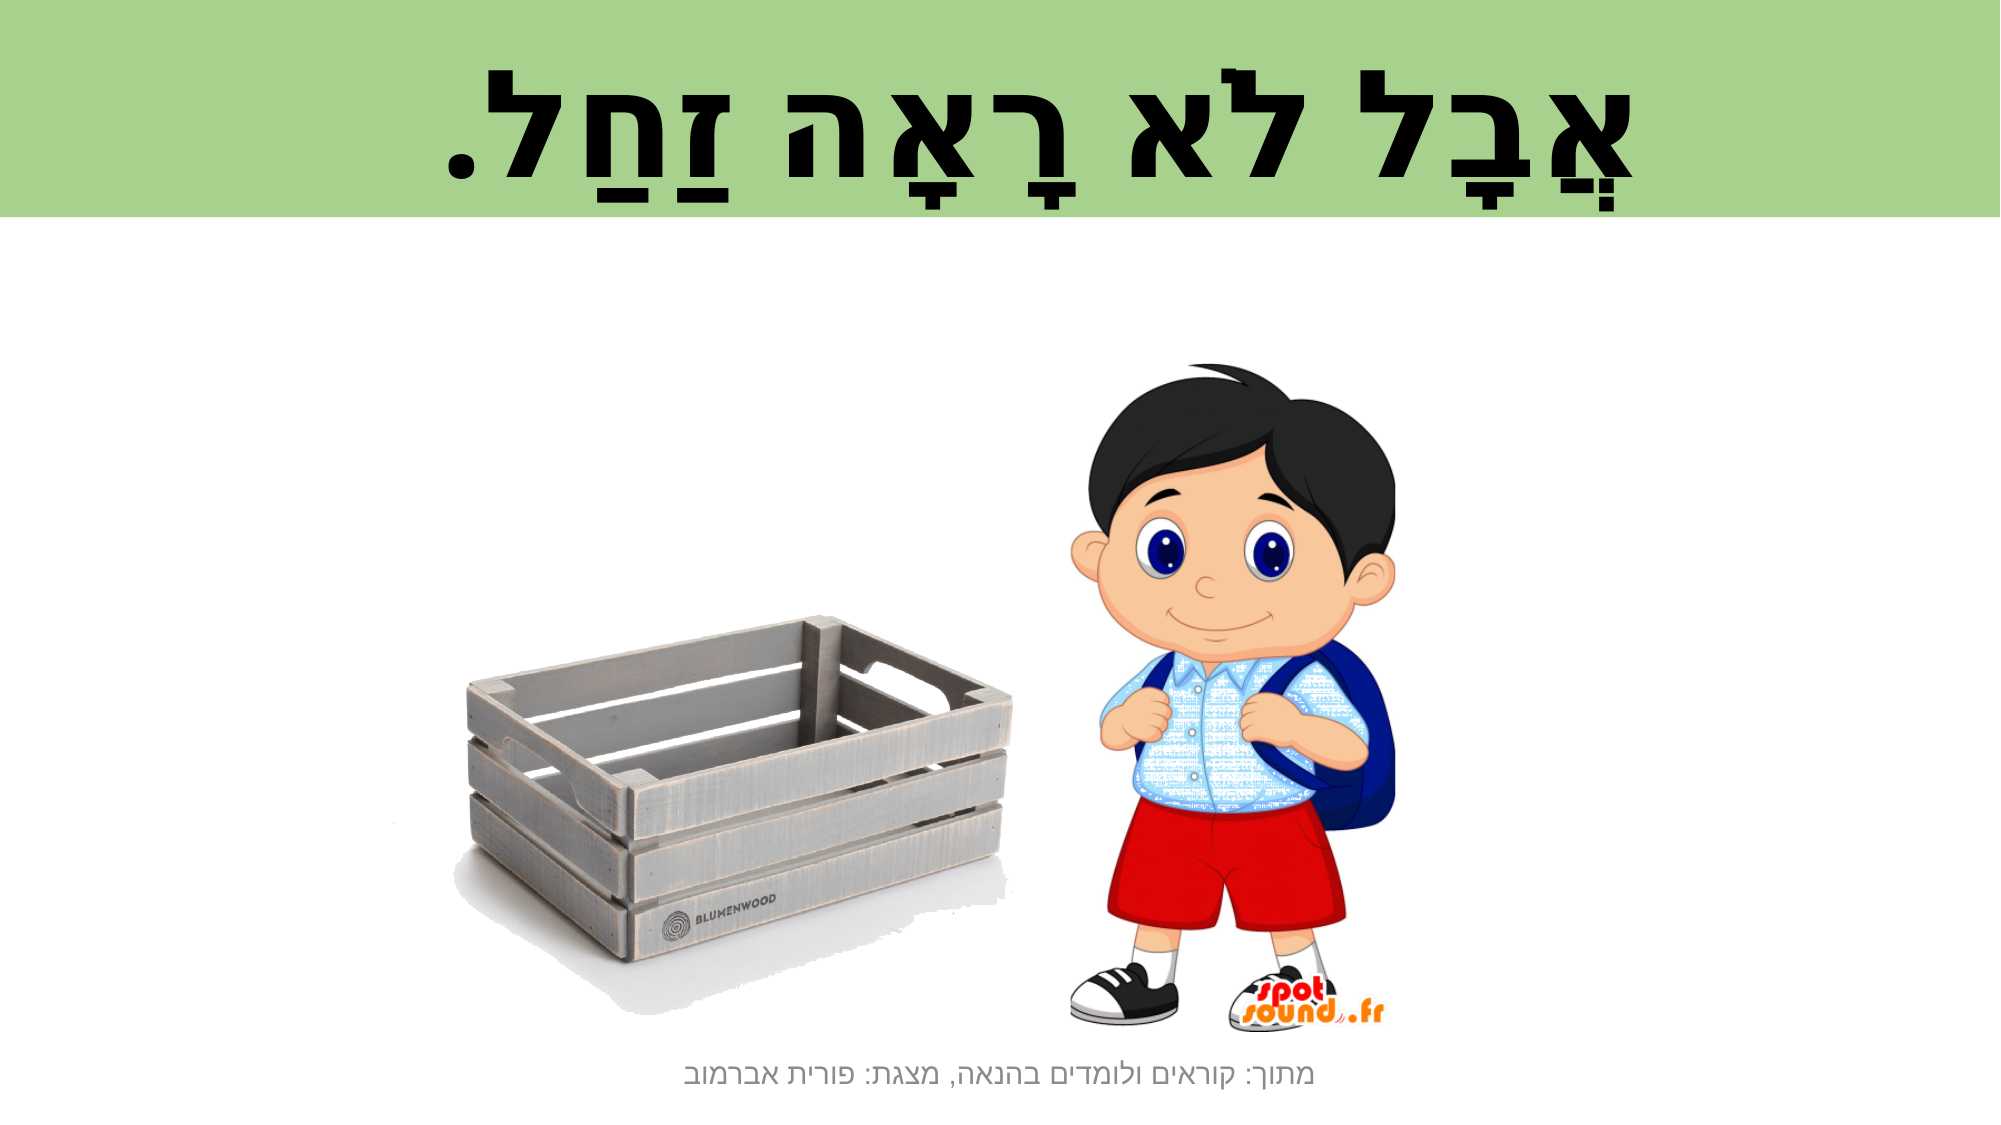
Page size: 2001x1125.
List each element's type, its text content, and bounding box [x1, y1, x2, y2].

footer מתוך: קוראים ולומדים בהנאה, מצגת: פורית אברמוב [662, 1042, 1338, 1103]
picture [383, 363, 1568, 1032]
title אֲבָל לֹא רָאָה זַחַל. [0, 0, 2000, 218]
